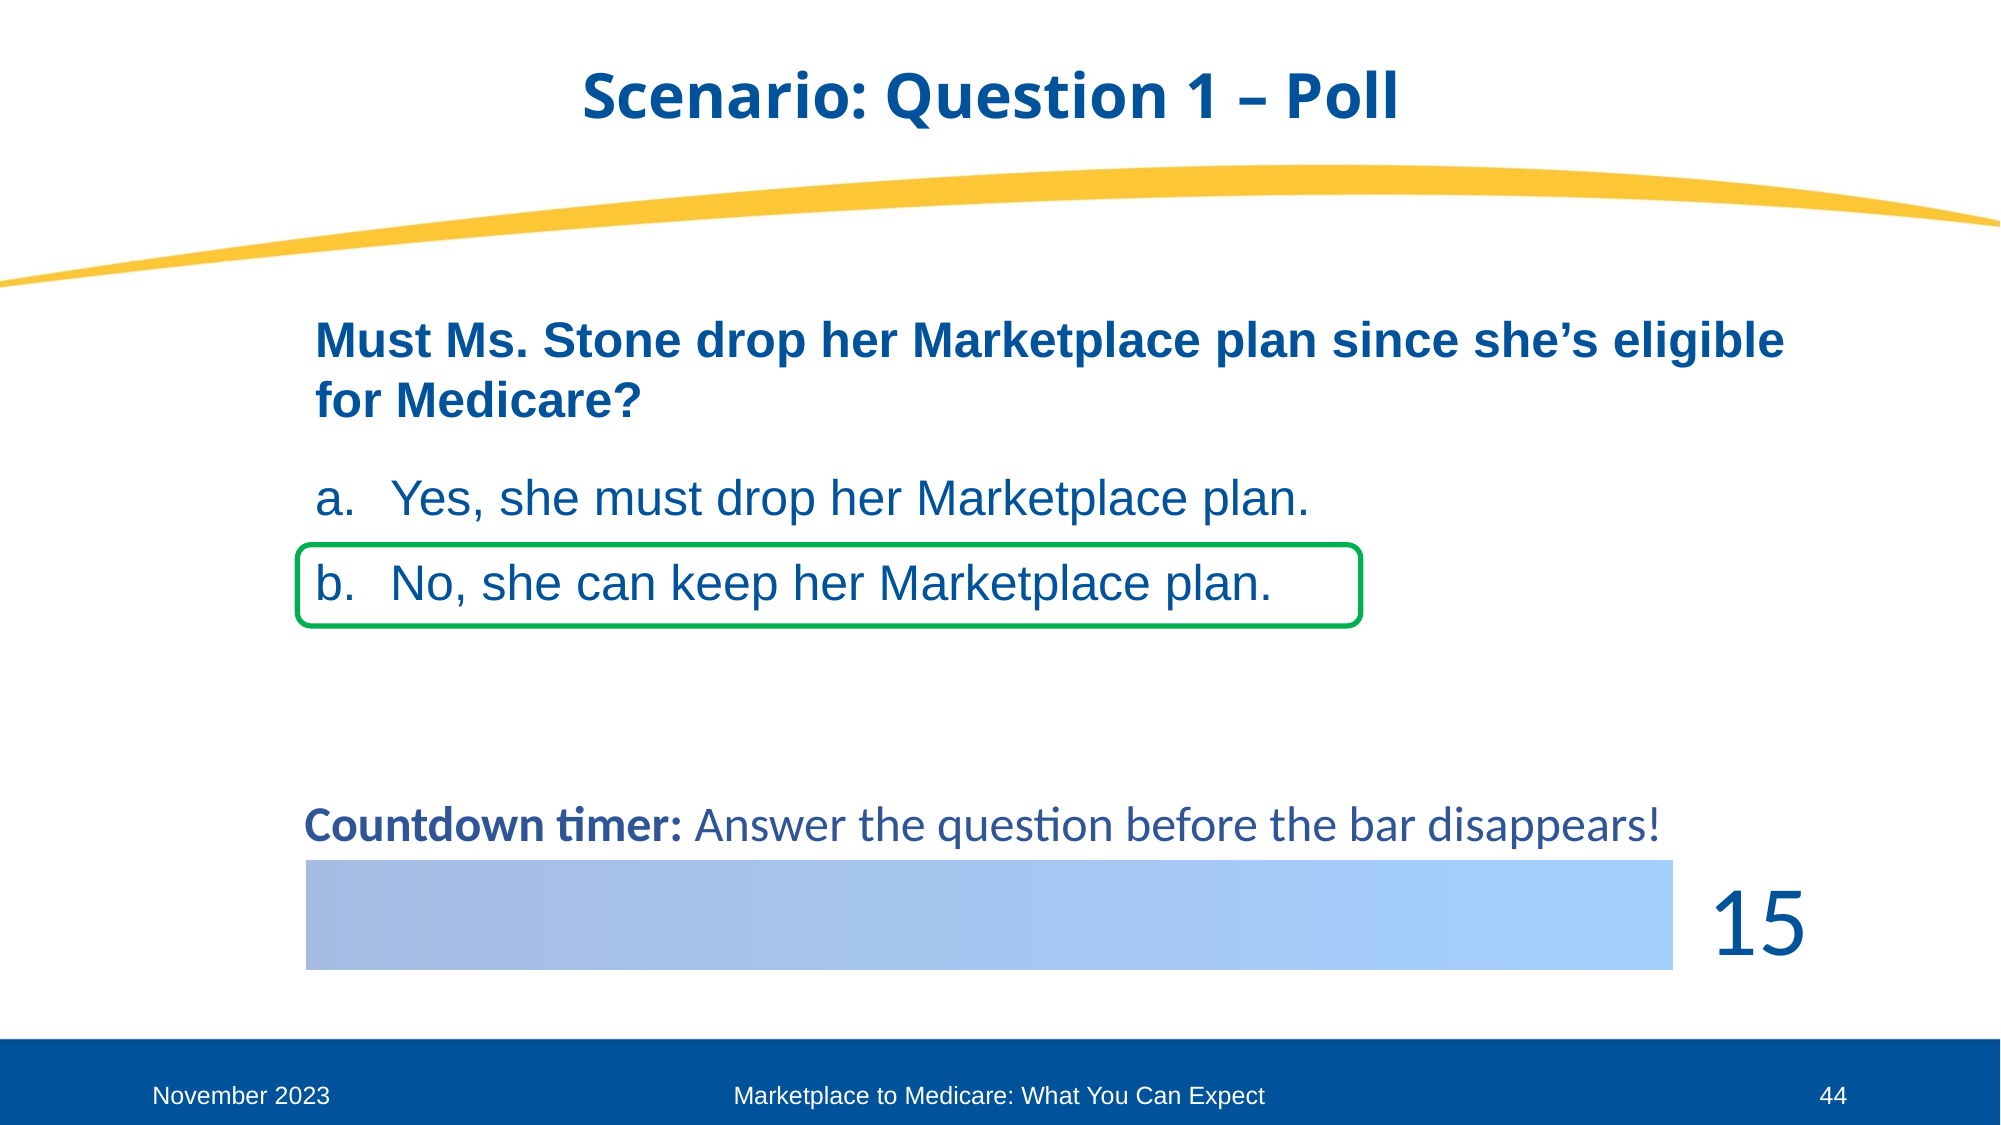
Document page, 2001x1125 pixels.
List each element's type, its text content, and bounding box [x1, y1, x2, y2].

footer Marketplace to Medicare: What You Can Expect [662, 1065, 1338, 1125]
slide_number 44 [1412, 1065, 1863, 1125]
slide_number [137, 1065, 588, 1125]
text_box [296, 543, 1362, 628]
list Must Ms. Stone drop her Marketplace plan since she’s eligible for Medicare? Yes, she must drop her Marketplace plan. No, she can keep her Marketplace plan. [300, 299, 1847, 751]
picture [0, 0, 2001, 1125]
title Scenario: Question 1 – Poll [0, 0, 2000, 197]
